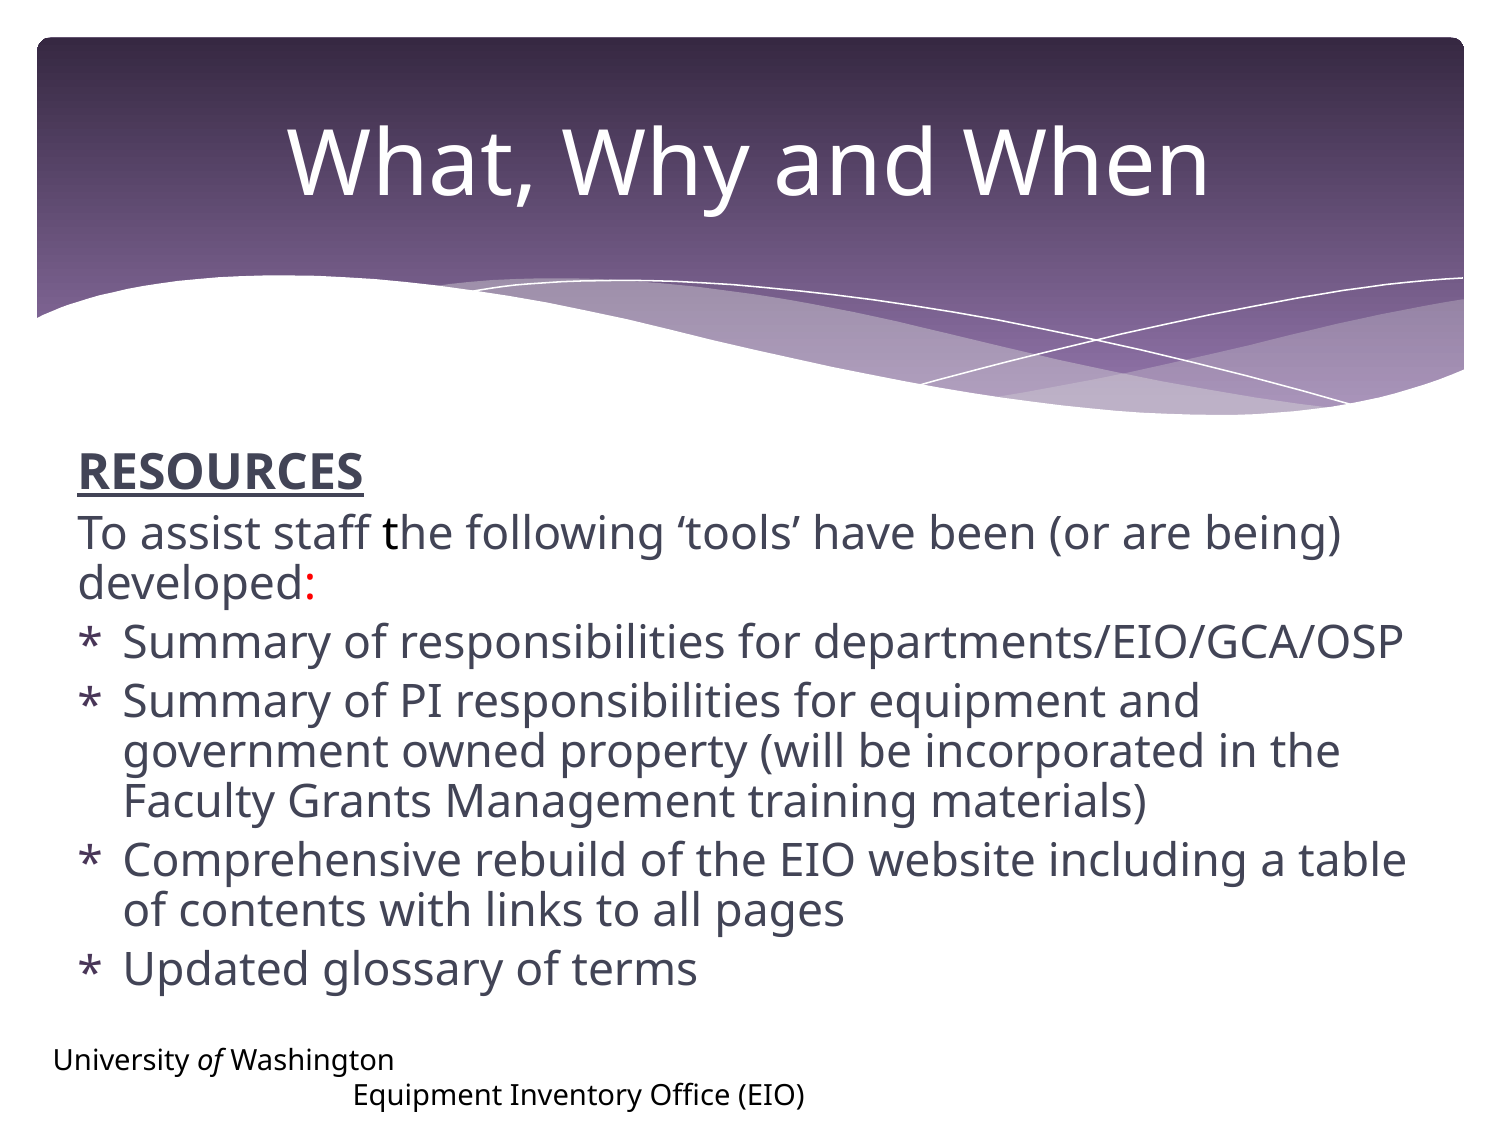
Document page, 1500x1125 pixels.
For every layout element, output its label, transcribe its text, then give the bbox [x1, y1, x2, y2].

title What, Why and When [75, 55, 1425, 261]
list RESOURCES To assist staff the following ‘tools’ have been (or are being) developed: Summary of responsibilities for departments/EIO/GCA/OSP Summary of PI responsibilities for equipment and government owned property (will be incorporated in the Faculty Grants Management training materials) Comprehensive rebuild of the EIO website including a table of contents with links to all pages Updated glossary of terms [62, 438, 1425, 1033]
text_box University of Washington Equipment Inventory Office (EIO) [37, 1033, 1463, 1085]
